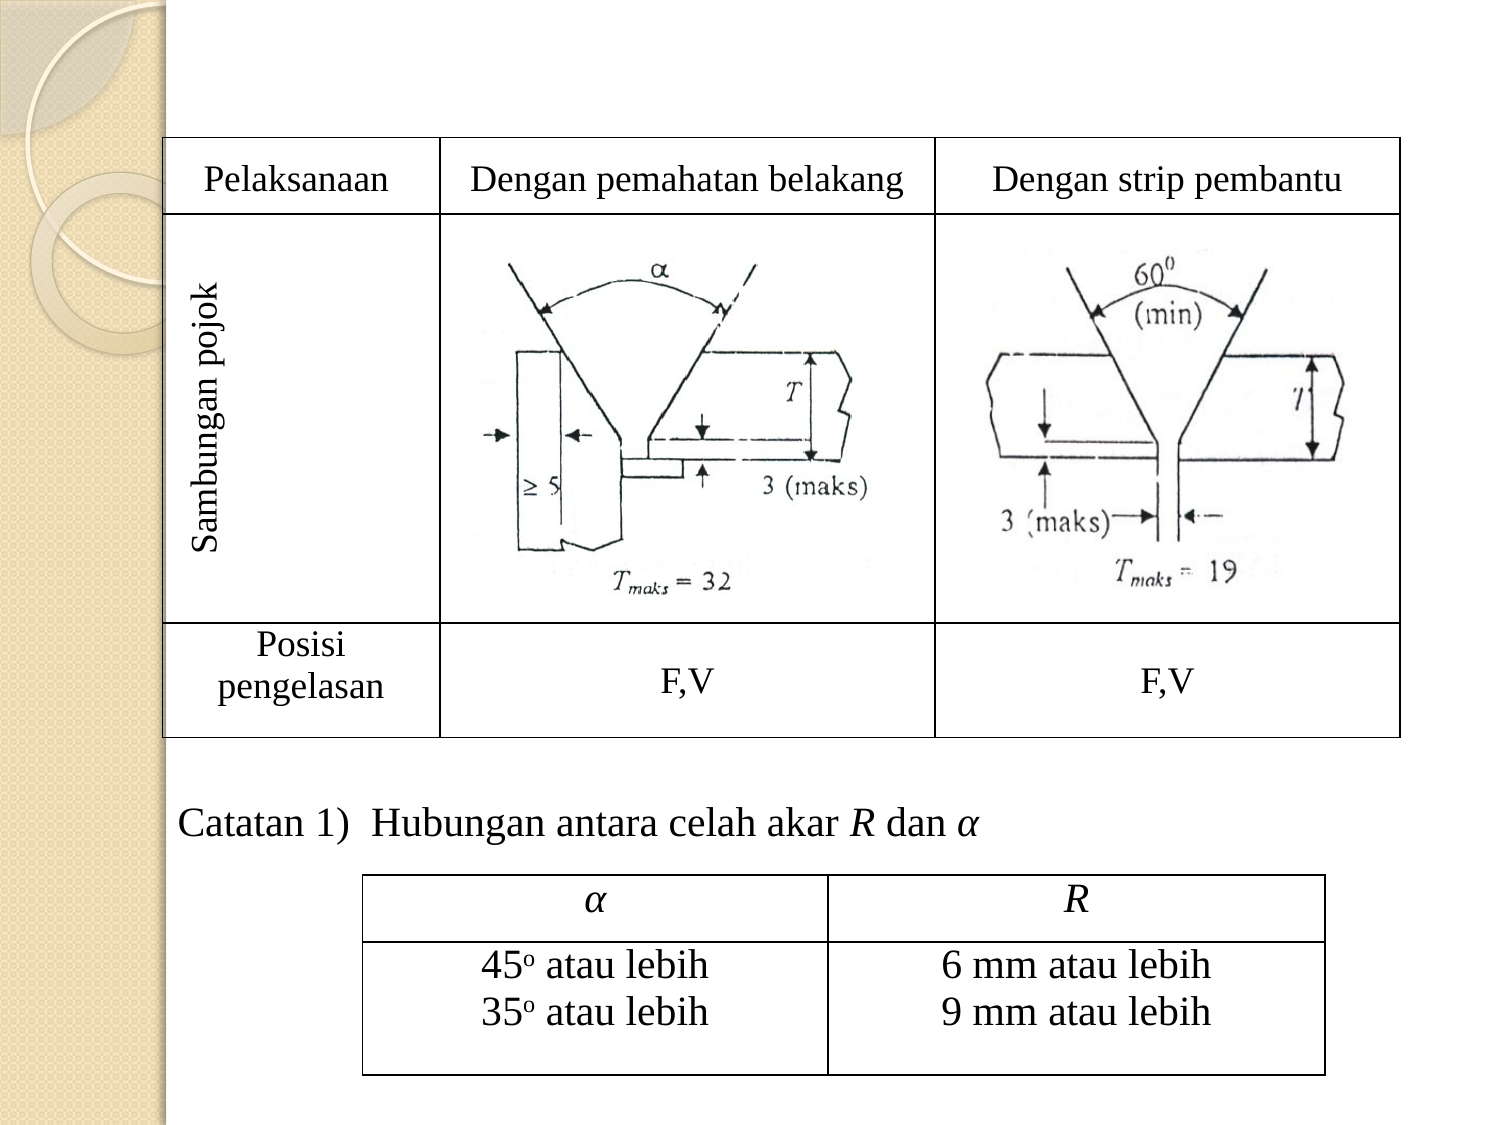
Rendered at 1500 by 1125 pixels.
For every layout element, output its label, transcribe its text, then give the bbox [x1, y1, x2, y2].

table_header Dengan strip pembantu [936, 138, 1399, 213]
table_cell 6 mm atau lebih 9 mm atau lebih [829, 943, 1324, 1074]
table_cell [441, 215, 934, 622]
table_cell 45o atau lebih 35o atau lebih [363, 943, 827, 1074]
table_header R [829, 876, 1324, 941]
table_header Pelaksanaan [163, 138, 439, 213]
table_header Dengan pemahatan belakang [441, 138, 934, 213]
table_header α [363, 876, 827, 941]
table_cell Posisi pengelasan [163, 624, 439, 737]
text_box Catatan 1) Hubungan antara celah akar R dan α [162, 787, 1400, 853]
table_cell Sambungan pojok [163, 215, 439, 622]
picture [474, 249, 876, 603]
picture [974, 249, 1351, 600]
table_cell [936, 215, 1399, 622]
table_cell F,V [936, 624, 1399, 737]
table_cell F,V [441, 624, 934, 737]
